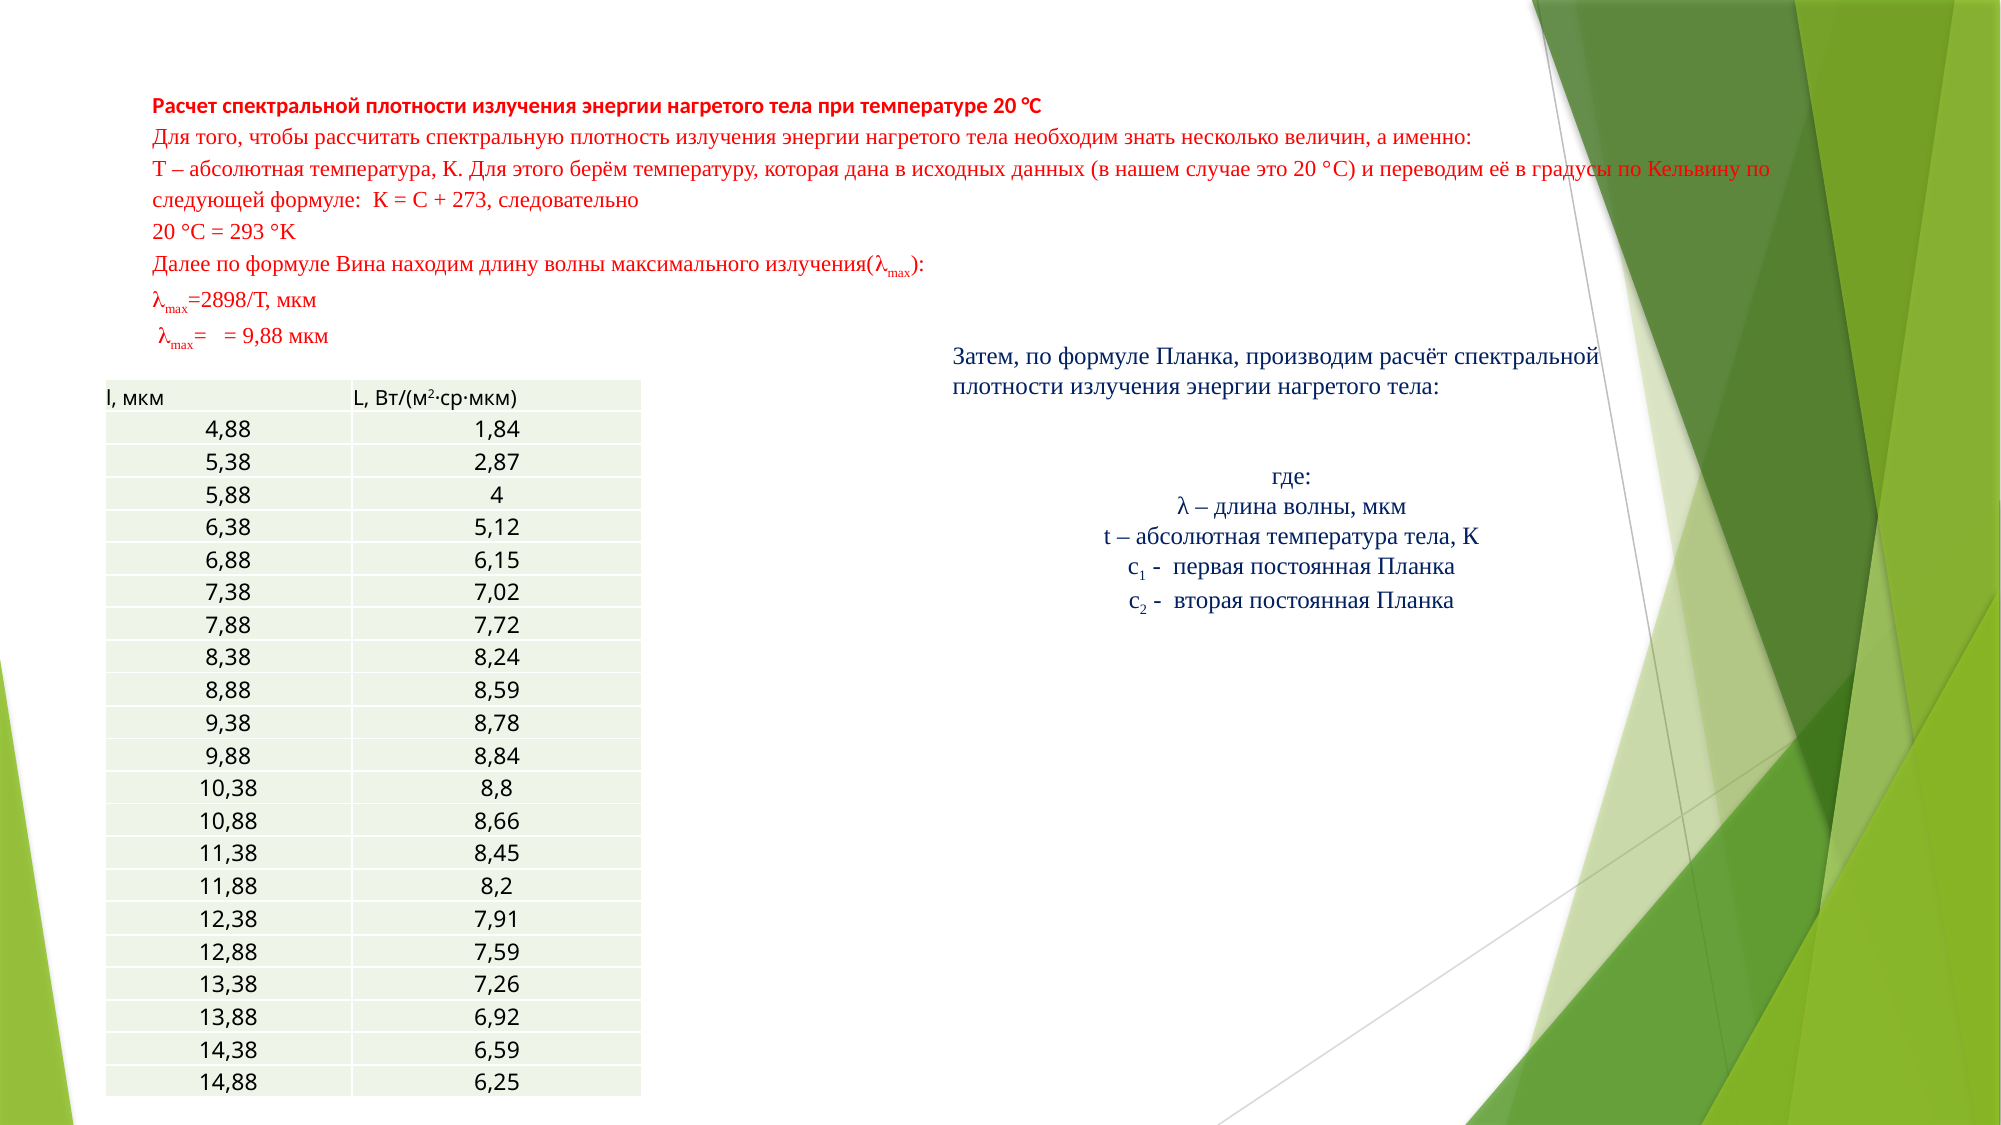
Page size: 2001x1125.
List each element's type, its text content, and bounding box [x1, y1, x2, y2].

table_cell 13,88 [106, 1001, 351, 1031]
table_cell 11,38 [106, 837, 351, 868]
table_cell 8,24 [353, 641, 641, 672]
table_cell 13,38 [106, 968, 351, 999]
table_cell 14,38 [106, 1033, 351, 1064]
table_cell 8,8 [353, 772, 641, 803]
table_cell 10,88 [106, 804, 351, 835]
table_cell 7,38 [106, 576, 351, 606]
table_header L, Вт/(м2·ср·мкм) [353, 380, 641, 410]
table_cell 8,88 [106, 673, 351, 705]
table_cell 5,88 [106, 478, 351, 509]
table_cell 12,88 [106, 936, 351, 966]
table_cell 8,66 [353, 804, 641, 835]
table_cell 9,88 [106, 739, 351, 770]
table_cell 6,92 [353, 1001, 641, 1031]
table_cell 6,25 [353, 1066, 641, 1096]
table_cell 6,88 [106, 543, 351, 574]
table_header l, мкм [106, 380, 351, 410]
table_cell 6,15 [353, 543, 641, 574]
table_cell 7,02 [353, 576, 641, 606]
table_cell 8,2 [353, 870, 641, 900]
table_cell 7,72 [353, 608, 641, 639]
table_cell 4 [353, 478, 641, 509]
table_cell 8,84 [353, 739, 641, 770]
table_cell 5,38 [106, 445, 351, 476]
table_cell 1,84 [353, 412, 641, 443]
table_cell 5,12 [353, 511, 641, 541]
table_cell 4,88 [106, 412, 351, 443]
table_cell 6,59 [353, 1033, 641, 1064]
table_cell 7,59 [353, 936, 641, 966]
table_cell 10,38 [106, 772, 351, 803]
table_cell 8,78 [353, 707, 641, 738]
table_cell 8,45 [353, 837, 641, 868]
table_cell 2,87 [353, 445, 641, 476]
table_cell 6,38 [106, 511, 351, 541]
text_box Затем, по формуле Планка, производим расчёт спектральной плотности излучения энергии нагретого тела: где: λ – длина волны, мкм t – абсолютная температура тела, К с1 - первая постоянная Планка с2 - вторая постоянная Планка [937, 332, 1646, 660]
table_cell 7,91 [353, 902, 641, 934]
table_cell 8,59 [353, 673, 641, 705]
table_cell 7,26 [353, 968, 641, 999]
table_cell 14,88 [106, 1066, 351, 1096]
table_cell 7,88 [106, 608, 351, 639]
table_cell 9,38 [106, 707, 351, 738]
table_cell 11,88 [106, 870, 351, 900]
table_cell 8,38 [106, 641, 351, 672]
table_cell 12,38 [106, 902, 351, 934]
